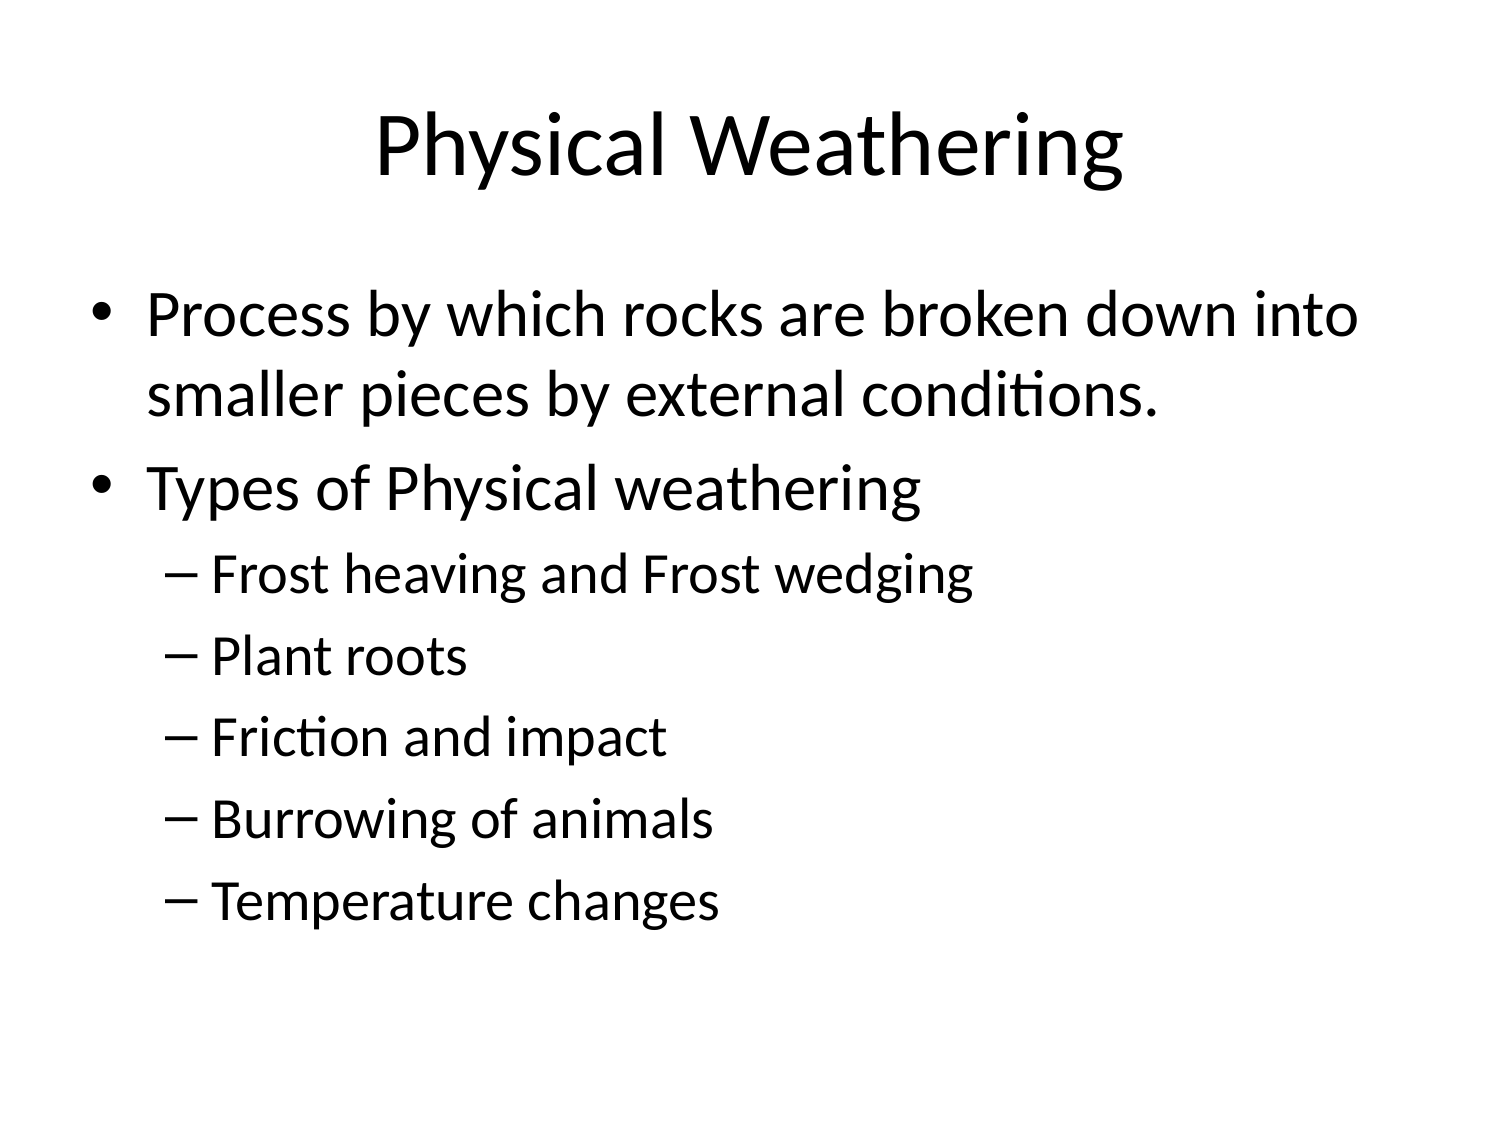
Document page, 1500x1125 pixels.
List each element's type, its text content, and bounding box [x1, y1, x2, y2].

list Process by which rocks are broken down into smaller pieces by external conditions. Types of Physical weathering Frost heaving and Frost wedging Plant roots Friction and impact Burrowing of animals Temperature changes [75, 262, 1425, 1013]
title Physical Weathering [75, 45, 1425, 233]
